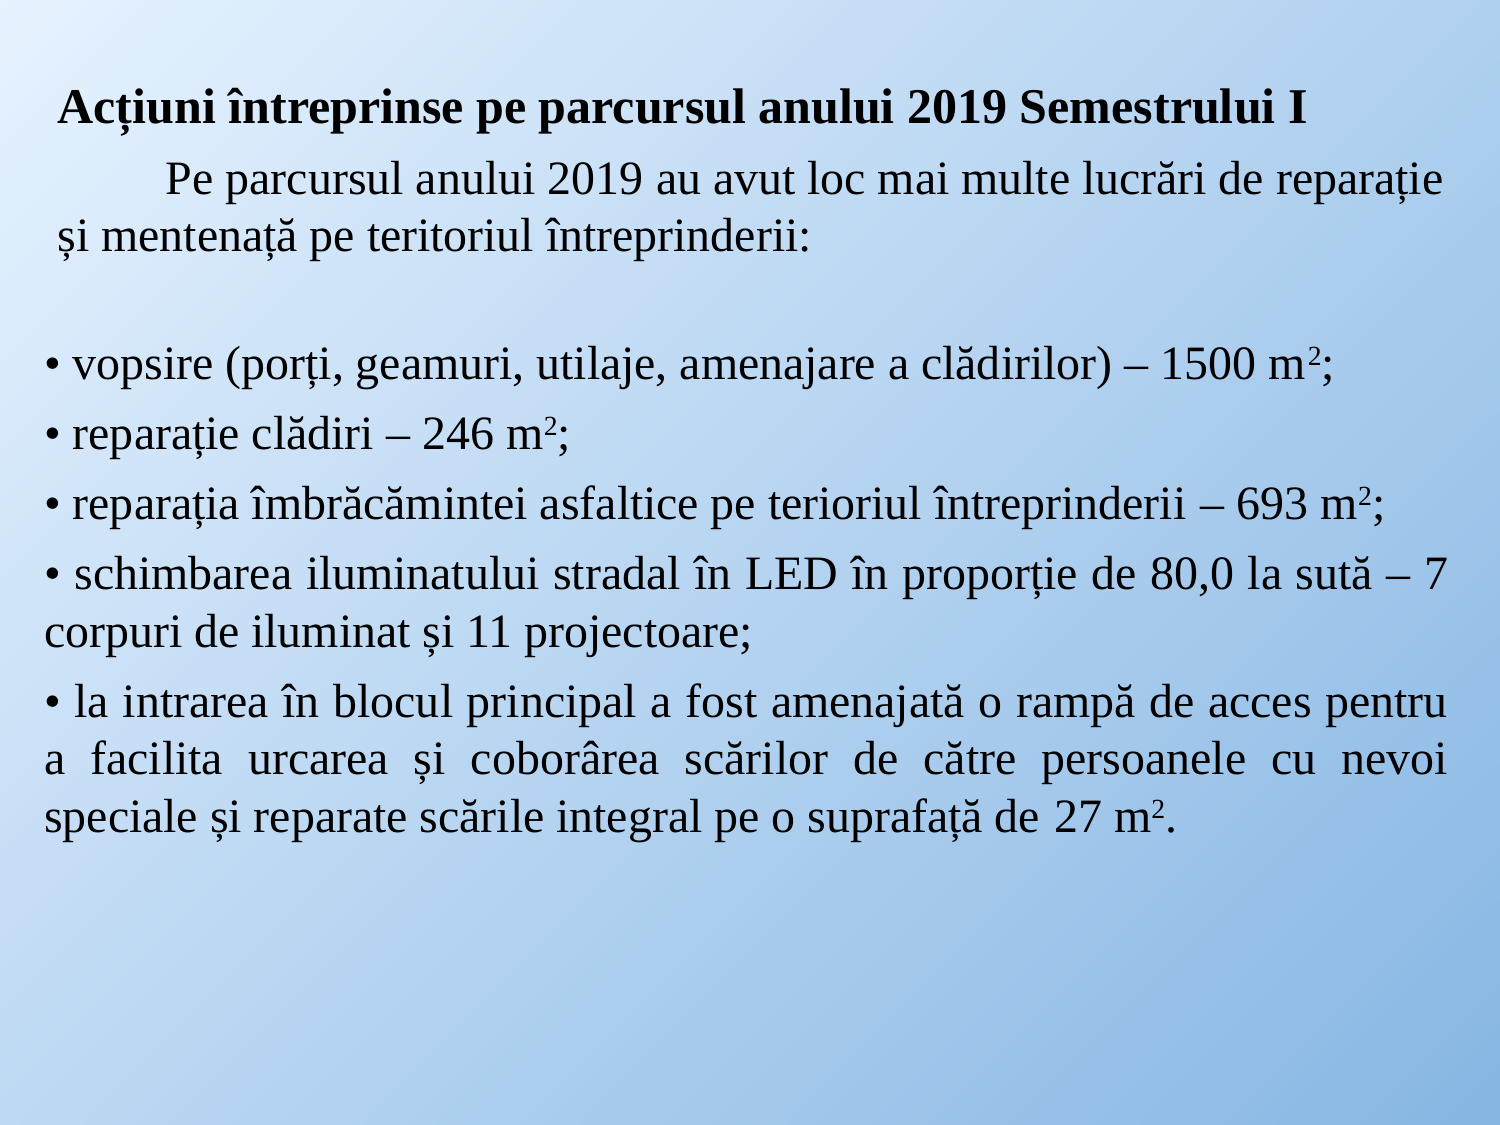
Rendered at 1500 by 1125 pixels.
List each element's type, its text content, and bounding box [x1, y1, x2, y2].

list Acțiuni întreprinse pe parcursul anului 2019 Semestrului I Pe parcursul anului 2019 au avut loc mai multe lucrări de reparație și mentenață pe teritoriul întreprinderii: • vopsire (porți, geamuri, utilaje, amenajare a clădirilor) – 1500 m2; • reparație clădiri – 246 m2; • reparația îmbrăcămintei asfaltice pe terioriul întreprinderii – 693 m2; • schimbarea iluminatului stradal în LED în proporție de 80,0 la sută – 7 corpuri de iluminat și 11 projectoare; • la intrarea în blocul principal a fost amenajată o rampă de acces pentru a facilita urcarea și coborârea scărilor de către persoanele cu nevoi speciale și reparate scările integral pe o suprafață de 27 m2. [29, 66, 1466, 1035]
